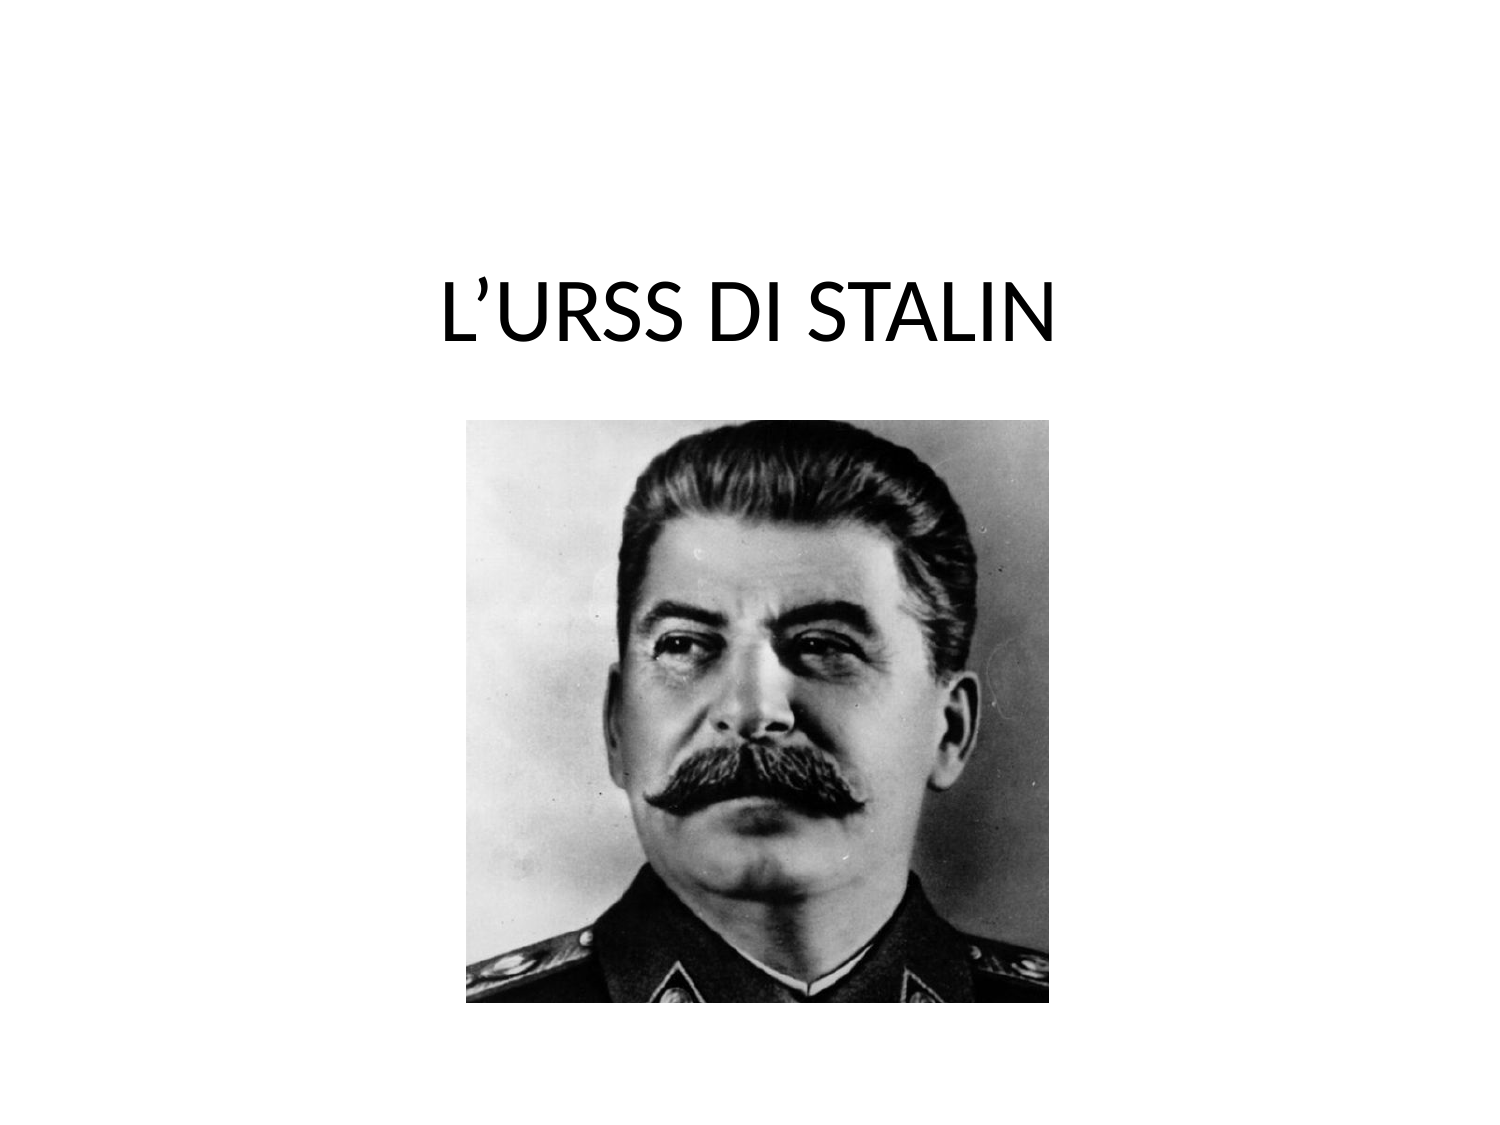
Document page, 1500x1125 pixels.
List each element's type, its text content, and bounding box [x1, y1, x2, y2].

picture [466, 420, 1049, 1003]
title L’URSS DI STALIN [112, 184, 1388, 426]
